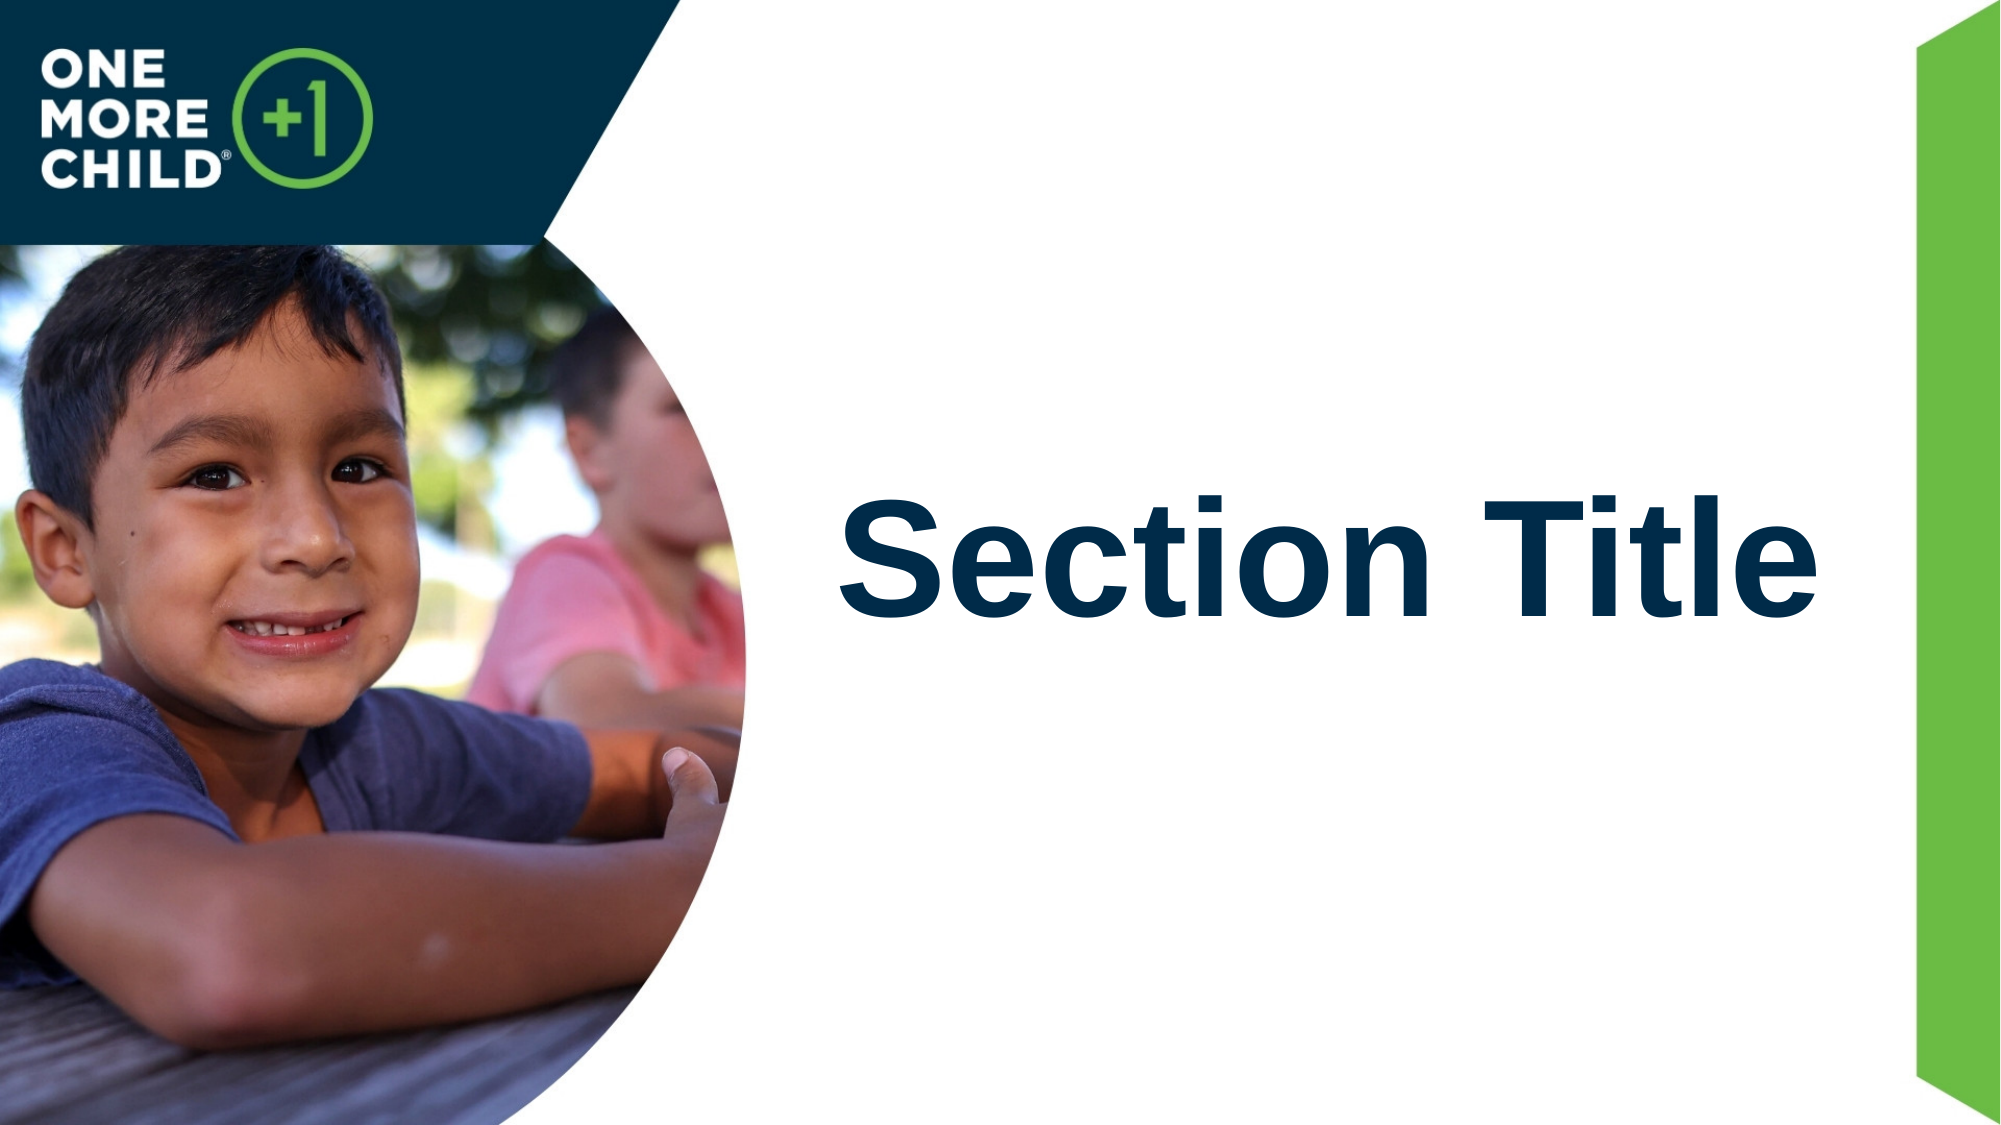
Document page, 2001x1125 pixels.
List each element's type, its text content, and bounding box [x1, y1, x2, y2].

picture [41, 149, 78, 189]
picture [81, 148, 119, 189]
picture [86, 49, 126, 88]
picture [177, 99, 208, 138]
picture [133, 49, 165, 88]
picture [41, 99, 85, 138]
picture [185, 150, 231, 189]
picture [0, 0, 2001, 1125]
picture [149, 150, 180, 189]
picture [87, 98, 130, 139]
text_box Section Title [820, 366, 1867, 759]
picture [39, 48, 83, 89]
picture [135, 99, 171, 138]
picture [231, 47, 374, 189]
picture [129, 149, 141, 188]
